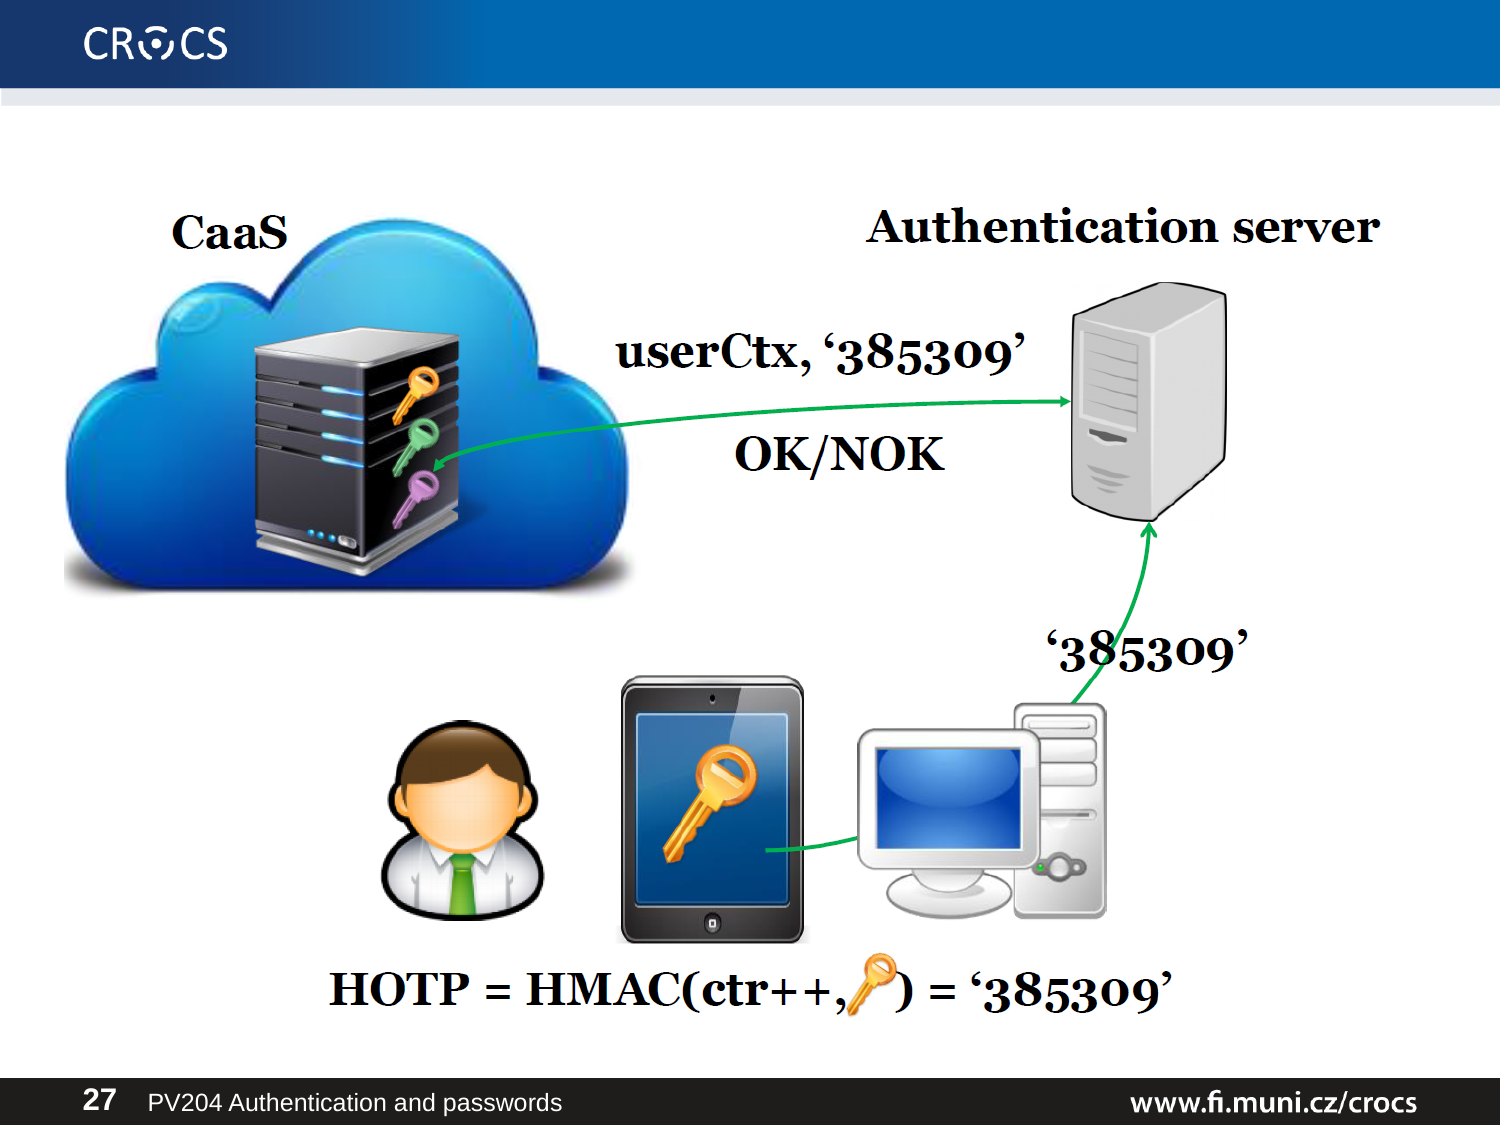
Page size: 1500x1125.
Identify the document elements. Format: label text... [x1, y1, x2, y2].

slide_number 27 [82, 1078, 148, 1125]
picture [0, 0, 1500, 1125]
footer PV204 Authentication and passwords [148, 1078, 623, 1125]
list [64, 184, 1395, 1024]
